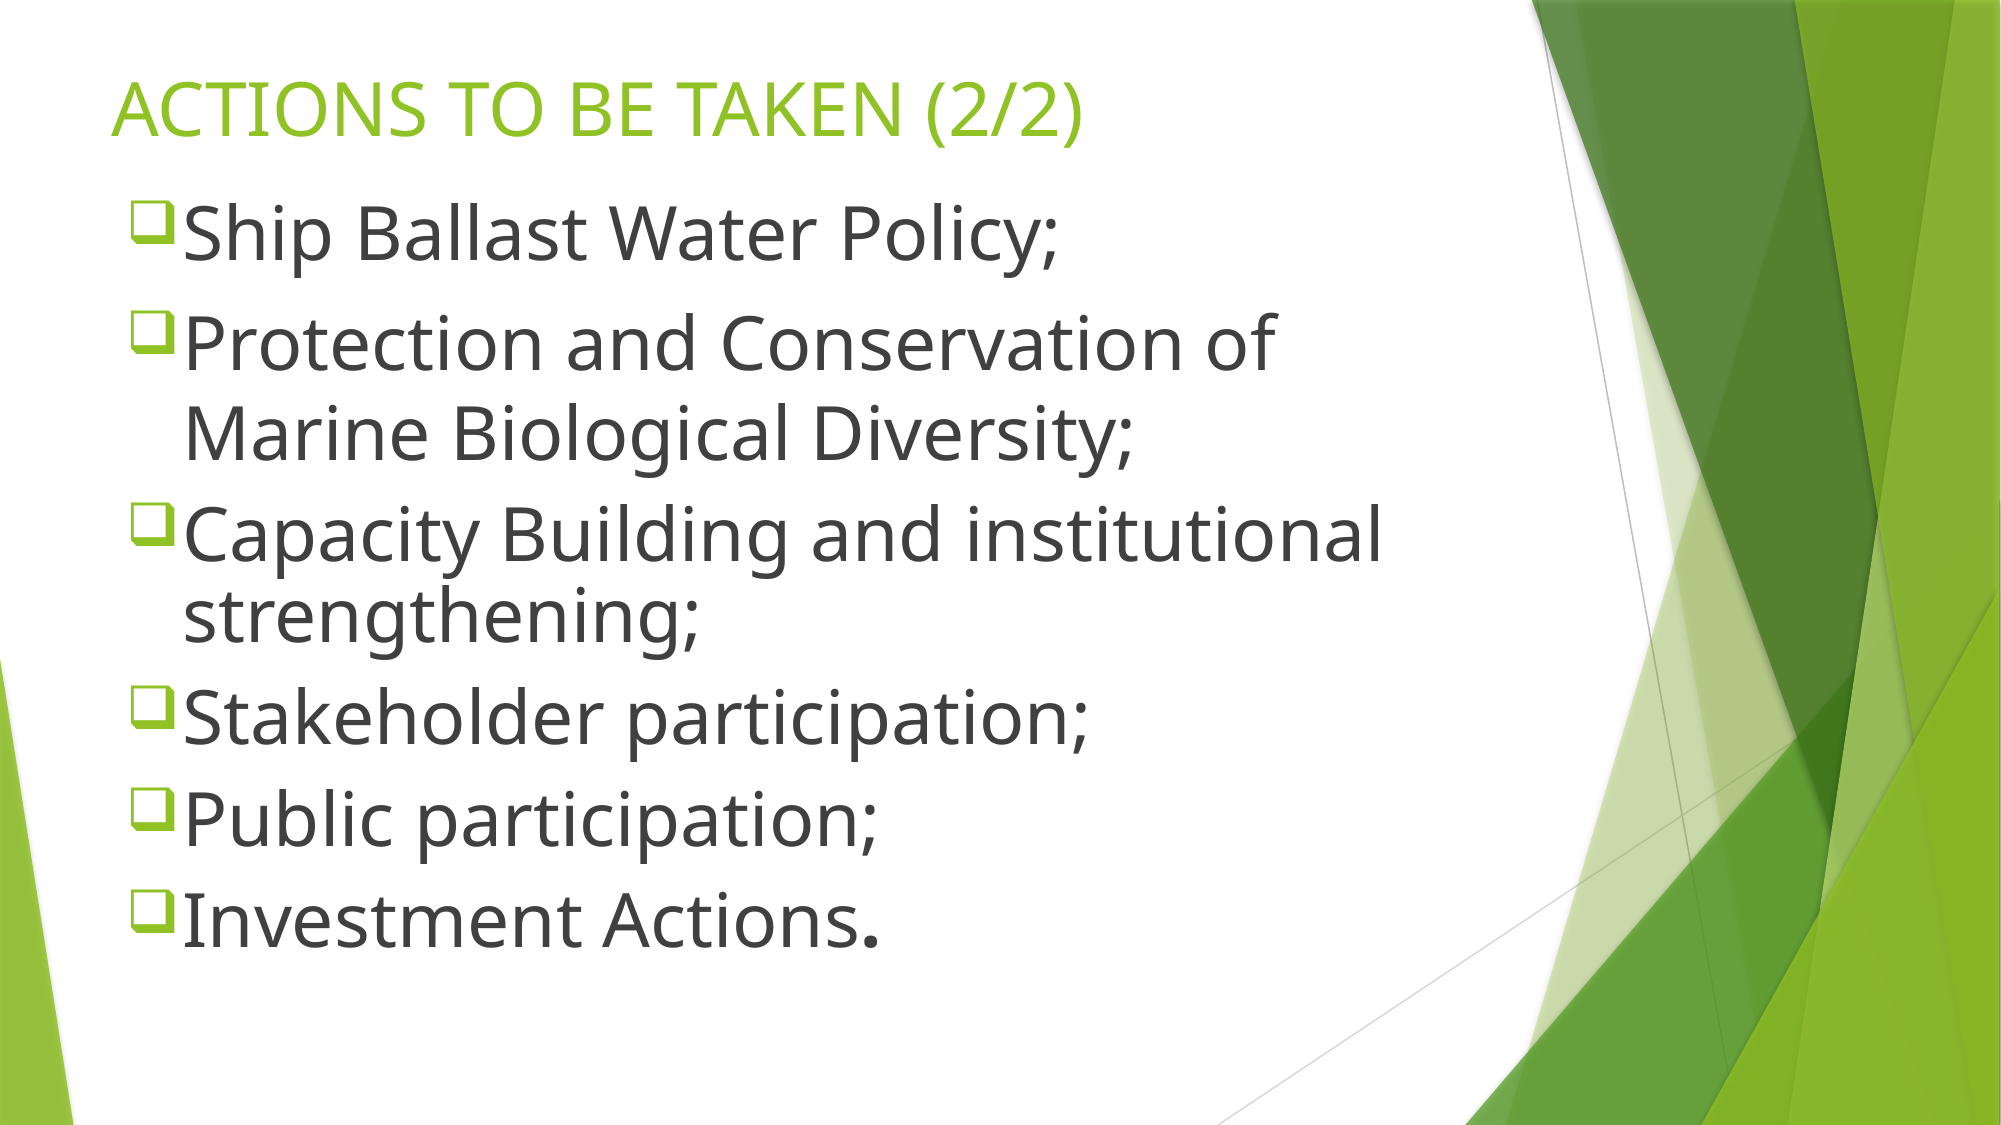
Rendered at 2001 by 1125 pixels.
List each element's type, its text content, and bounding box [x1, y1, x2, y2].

list Ship Ballast Water Policy; Protection and Conservation of Marine Biological Diversity; Capacity Building and institutional strengthening; Stakeholder participation; Public participation; Investment Actions. [111, 177, 1522, 991]
title ACTIONS TO BE TAKEN (2/2) [96, 53, 1507, 178]
